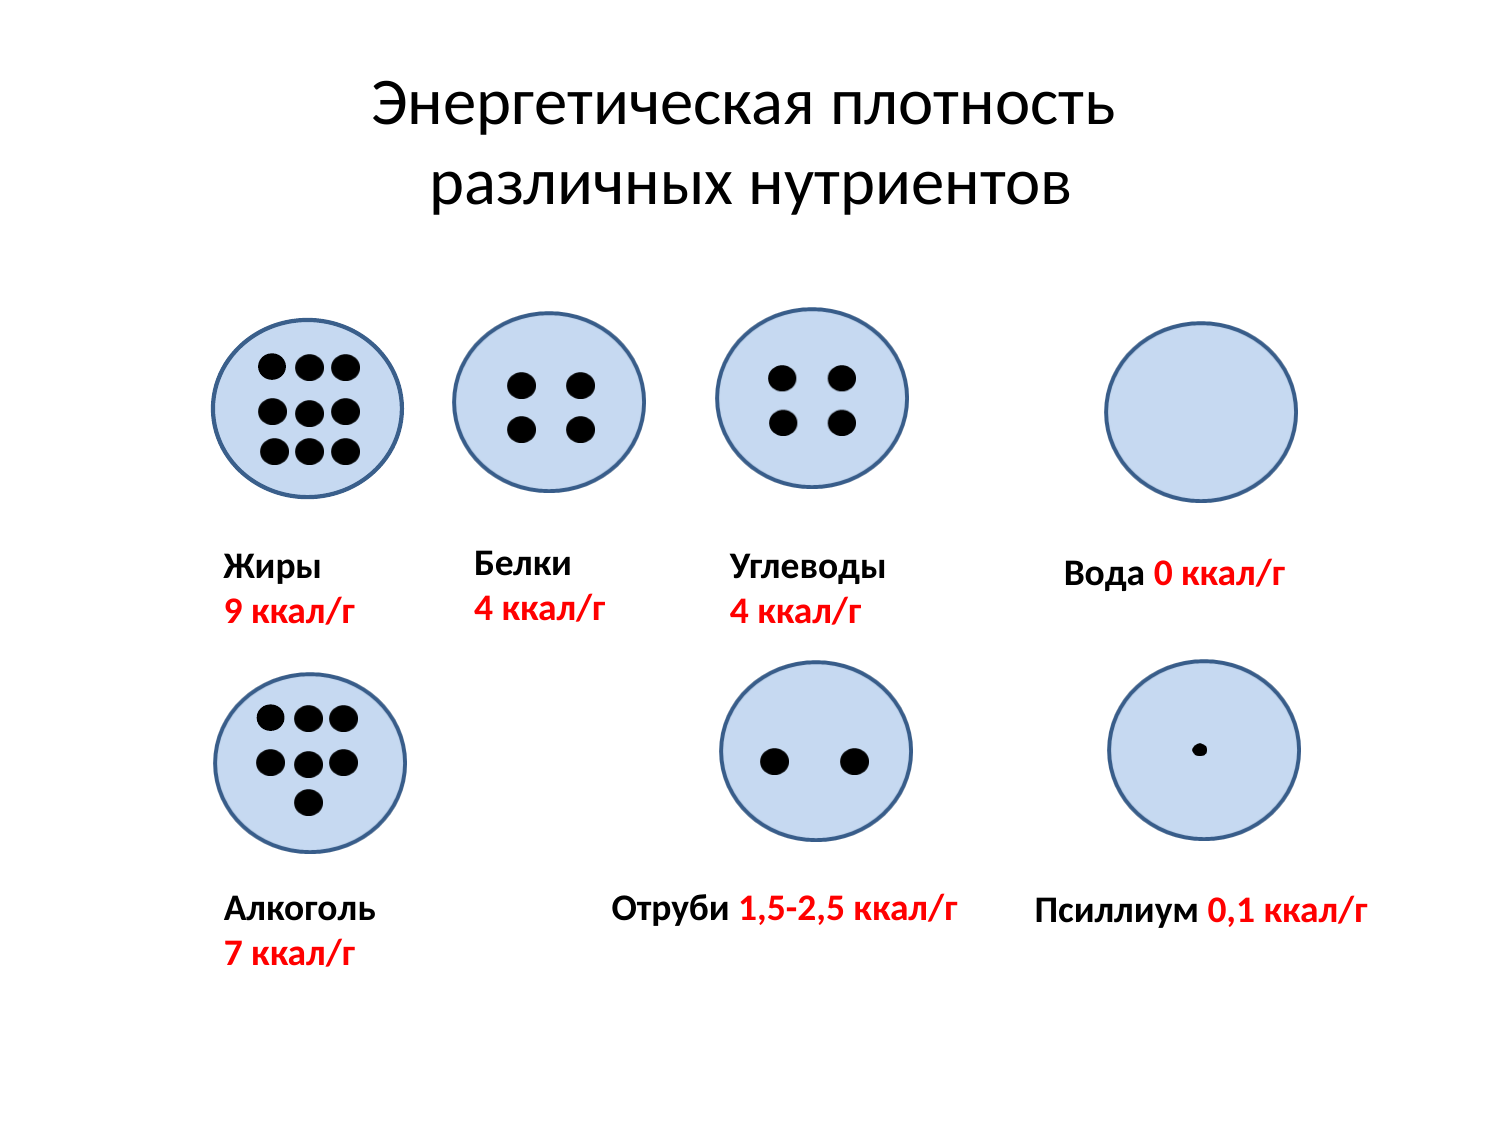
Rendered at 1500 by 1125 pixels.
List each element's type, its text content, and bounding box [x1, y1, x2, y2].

text_box Белки 4 ккал/г [459, 530, 640, 636]
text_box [1107, 658, 1301, 841]
text_box Углеводы 4 ккал/г [715, 533, 951, 639]
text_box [715, 307, 909, 489]
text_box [719, 660, 913, 843]
text_box Жиры 9 ккал/г [208, 533, 407, 639]
text_box Псиллиум 0,1 ккал/г [982, 878, 1420, 938]
picture [1104, 321, 1298, 503]
text_box Вода 0 ккал/г [1048, 541, 1354, 601]
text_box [212, 319, 403, 498]
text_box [452, 311, 647, 493]
title Энергетическая плотность различных нутриентов [86, 54, 1416, 221]
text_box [212, 672, 407, 854]
text_box Алкоголь 7 ккал/г [208, 875, 431, 980]
text_box Отруби 1,5-2,5 ккал/г [566, 875, 1004, 936]
